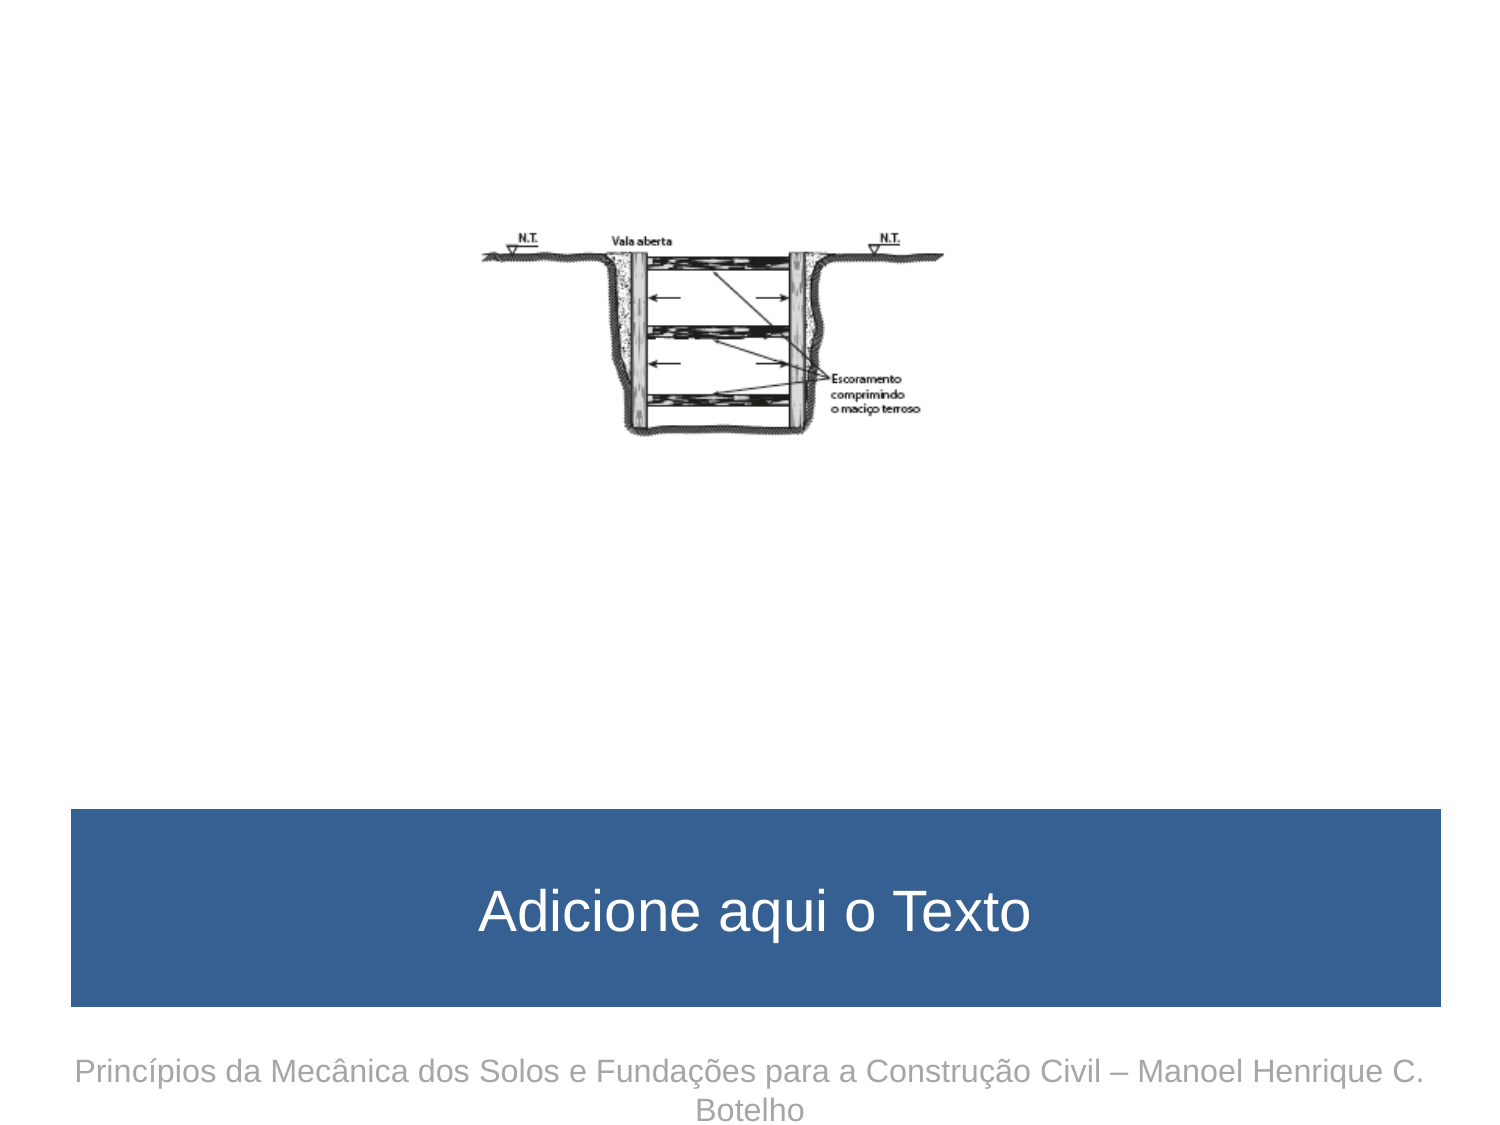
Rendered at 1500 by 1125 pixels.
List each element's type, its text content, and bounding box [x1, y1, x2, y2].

picture [454, 212, 1002, 447]
footer Princípios da Mecânica dos Solos e Fundações para a Construção Civil – Manoel Henrique C. Botelho [0, 1042, 1500, 1103]
text_box Adicione aqui o Texto [70, 808, 1442, 1008]
